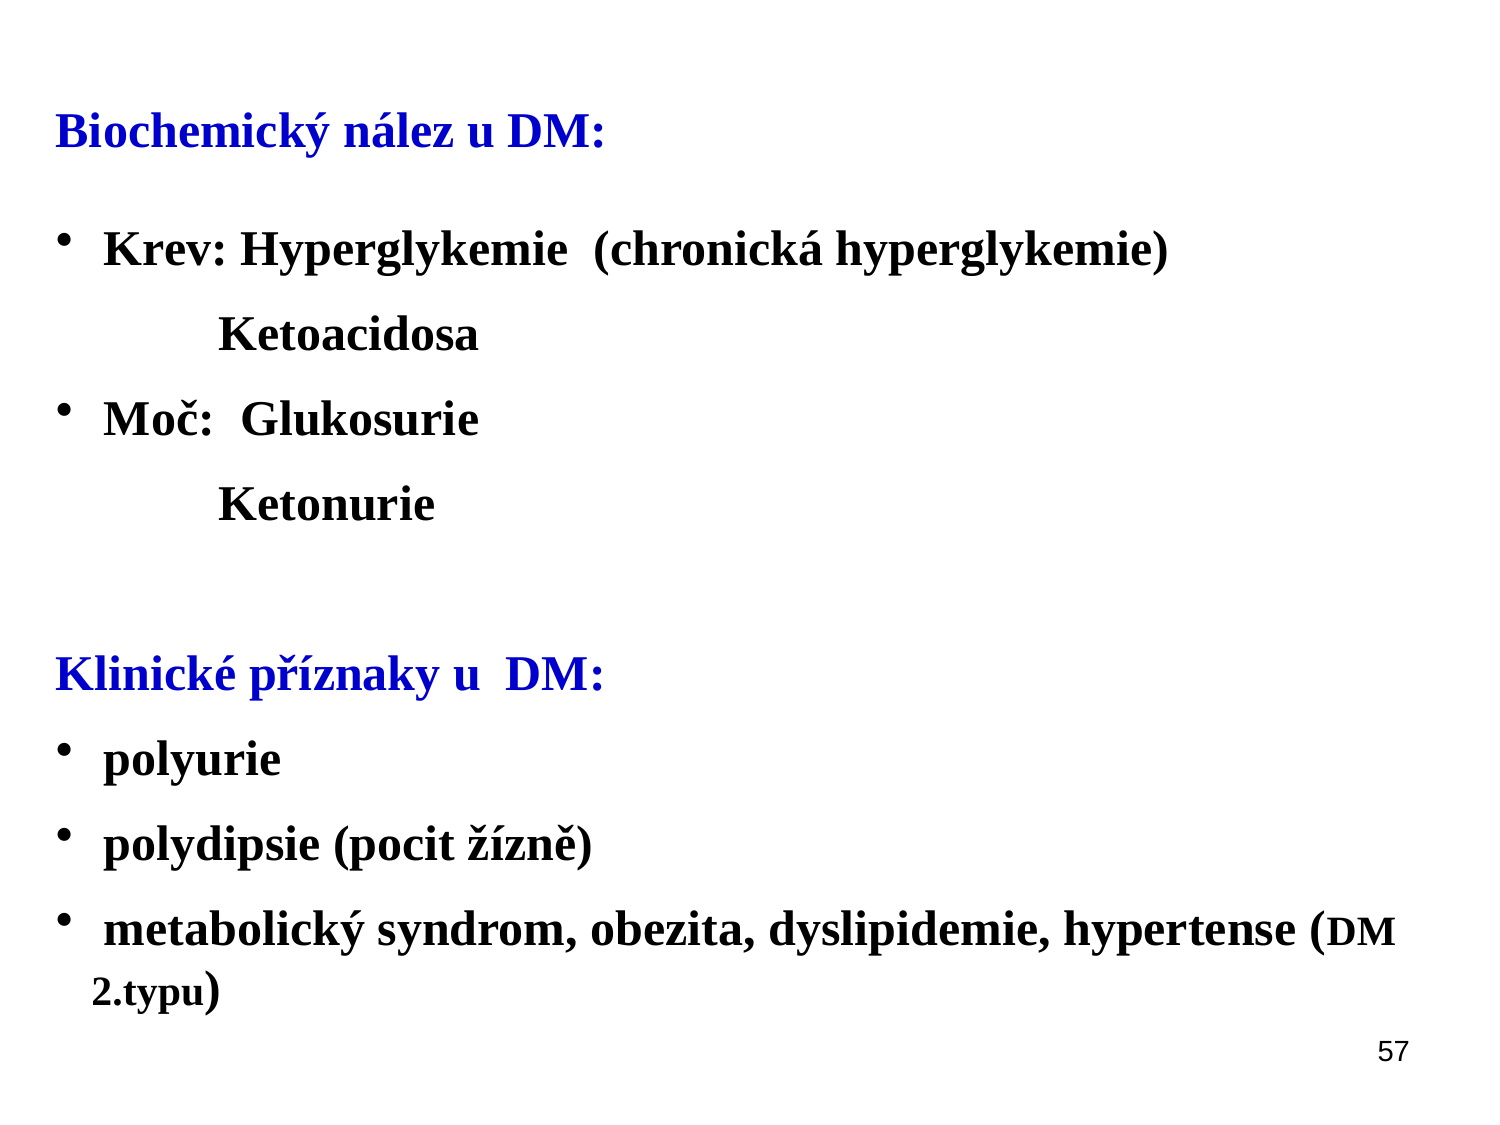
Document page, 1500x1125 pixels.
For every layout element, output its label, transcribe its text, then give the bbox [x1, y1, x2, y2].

text_box Klinické příznaky u DM: polyurie polydipsie (pocit žízně) metabolický syndrom, obezita, dyslipidemie, hypertense (DM 2.typu) [41, 633, 1500, 1023]
text_box Krev: Hyperglykemie (chronická hyperglykemie) Ketoacidosa Moč: Glukosurie Ketonurie [41, 208, 1317, 538]
slide_number 57 [1074, 1024, 1426, 1103]
text_box Biochemický nález u DM: [41, 90, 774, 165]
